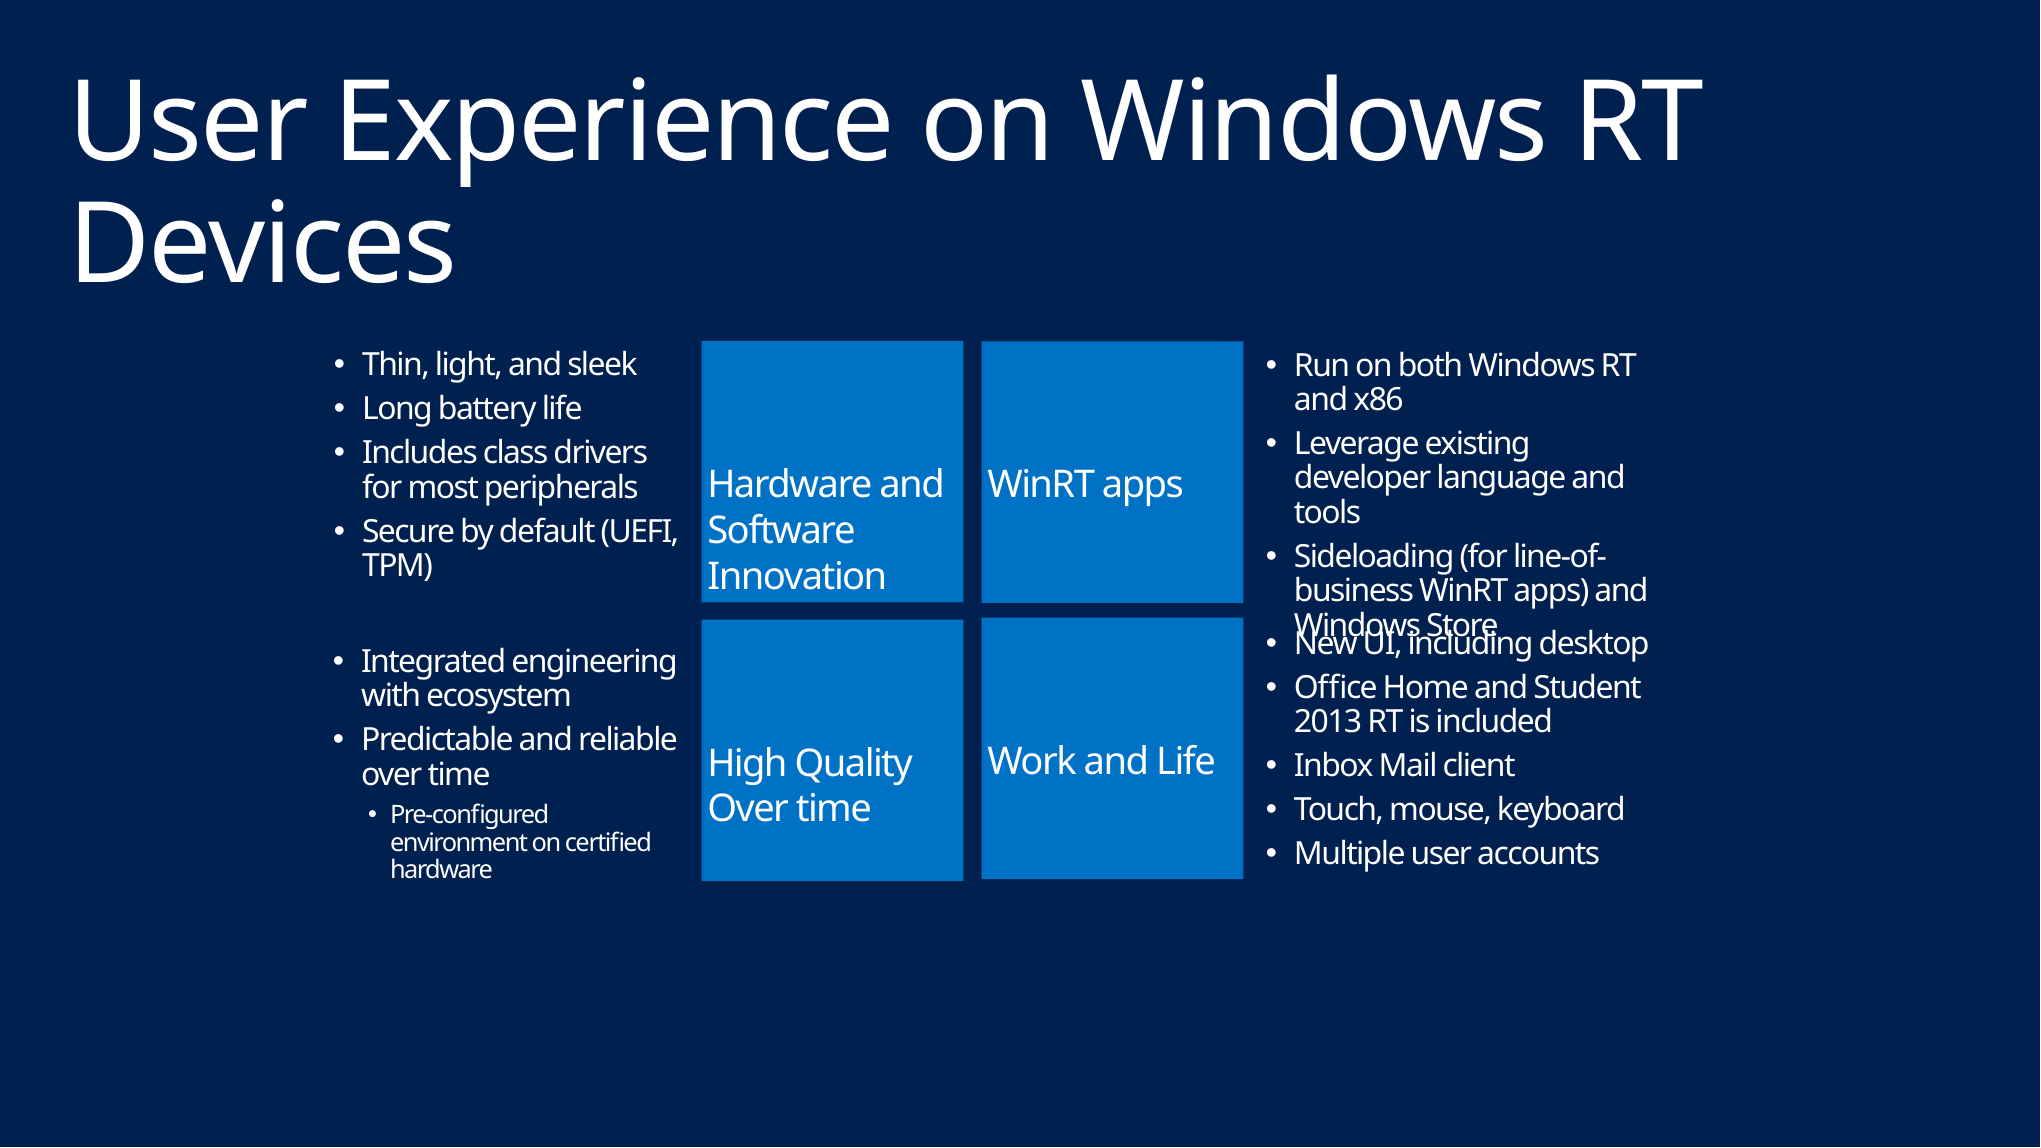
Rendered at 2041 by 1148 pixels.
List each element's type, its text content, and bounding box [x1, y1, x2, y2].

text_box Hardware and Software Innovation [701, 340, 964, 603]
text_box Work and Life [981, 617, 1244, 880]
text_box High Quality Over time [701, 619, 964, 882]
title User Experience on Windows RT Devices [45, 48, 1996, 200]
text_box Integrated engineering with ecosystem Predictable and reliable over time Pre-configured environment on certified hardware [310, 637, 693, 892]
text_box WinRT apps [981, 341, 1244, 604]
text_box Thin, light, and sleek Long battery life Includes class drivers for most peripherals Secure by default (UEFI, TPM) [311, 340, 693, 591]
text_box Run on both Windows RT and x86 Leverage existing developer language and tools Sideloading (for line-of-business WinRT apps) and Windows Store [1243, 341, 1677, 651]
text_box New UI, including desktop Office Home and Student 2013 RT is included Inbox Mail client Touch, mouse, keyboard Multiple user accounts [1244, 619, 1708, 880]
